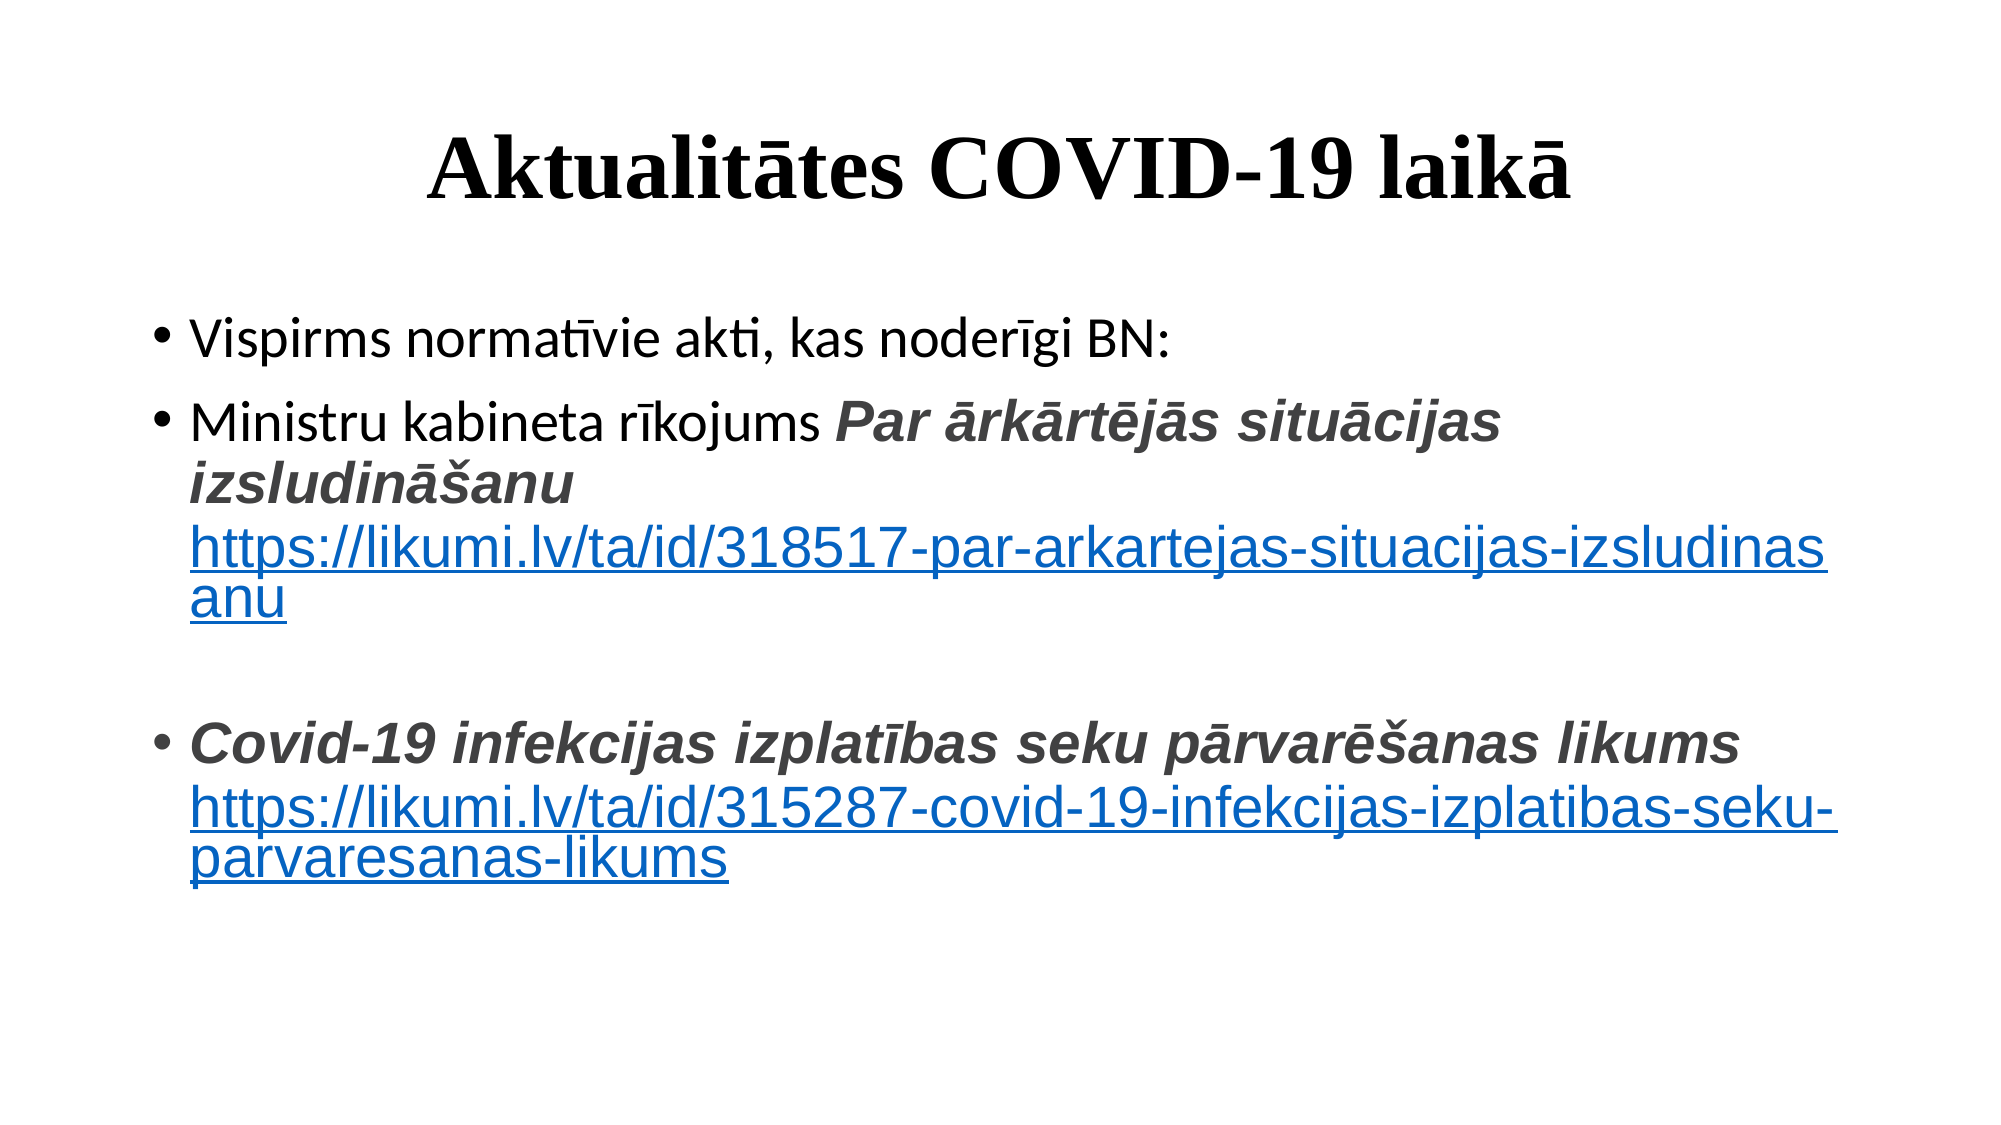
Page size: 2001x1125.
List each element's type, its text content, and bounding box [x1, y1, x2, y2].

title Aktualitātes COVID-19 laikā [137, 59, 1863, 278]
list Vispirms normatīvie akti, kas noderīgi BN: Ministru kabineta rīkojums Par ārkārtējās situācijas izsludināšanu https://likumi.lv/ta/id/318517-par-arkartejas-situacijas-izsludinasanu Covid-19 infekcijas izplatības seku pārvarēšanas likums https://likumi.lv/ta/id/315287-covid-19-infekcijas-izplatibas-seku-parvaresanas-likums [137, 299, 1863, 1014]
